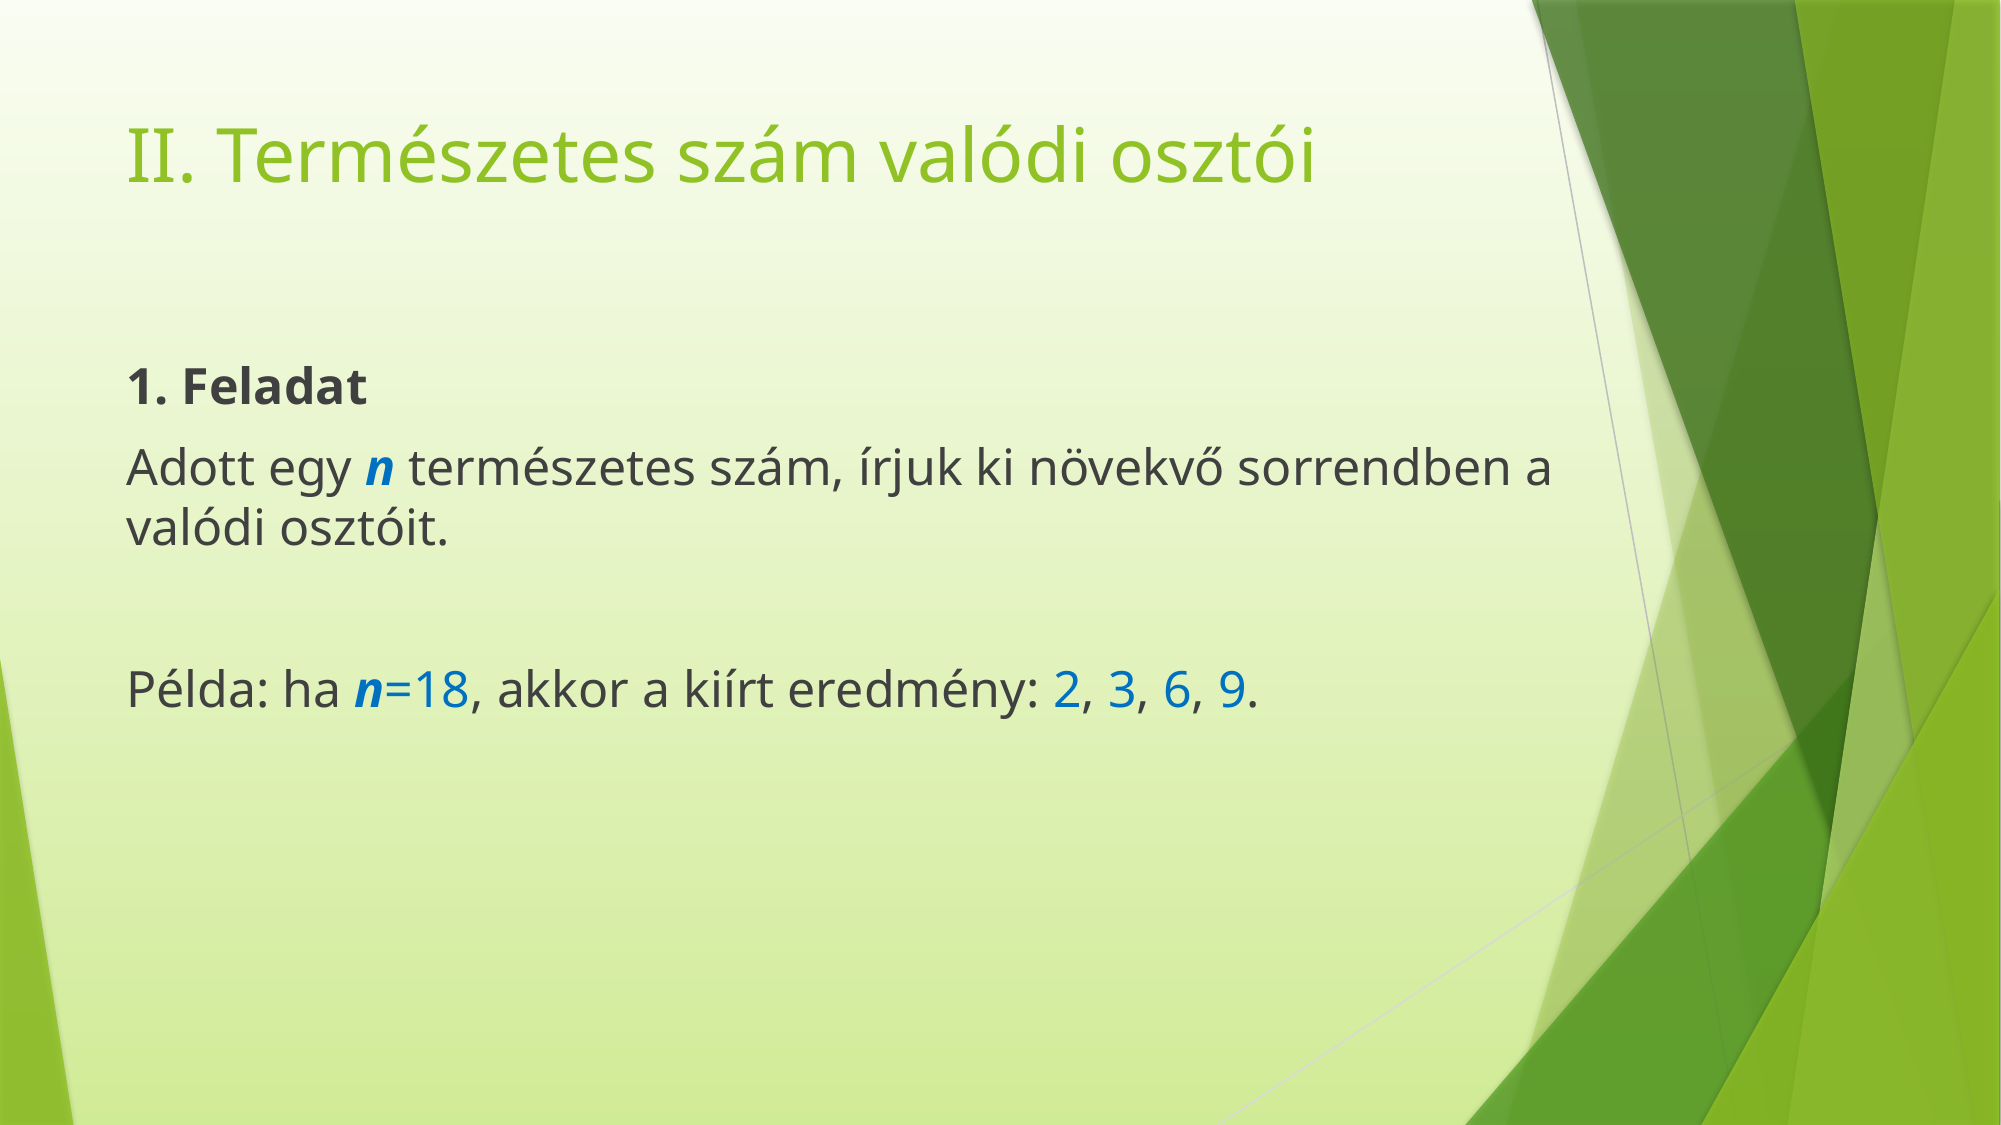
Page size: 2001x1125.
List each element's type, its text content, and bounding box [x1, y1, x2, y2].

title II. Természetes szám valódi osztói [111, 99, 1522, 317]
list 1. Feladat Adott egy n természetes szám, írjuk ki növekvő sorrendben a valódi osztóit. Példa: ha n=18, akkor a kiírt eredmény: 2, 3, 6, 9. [111, 347, 1624, 1086]
